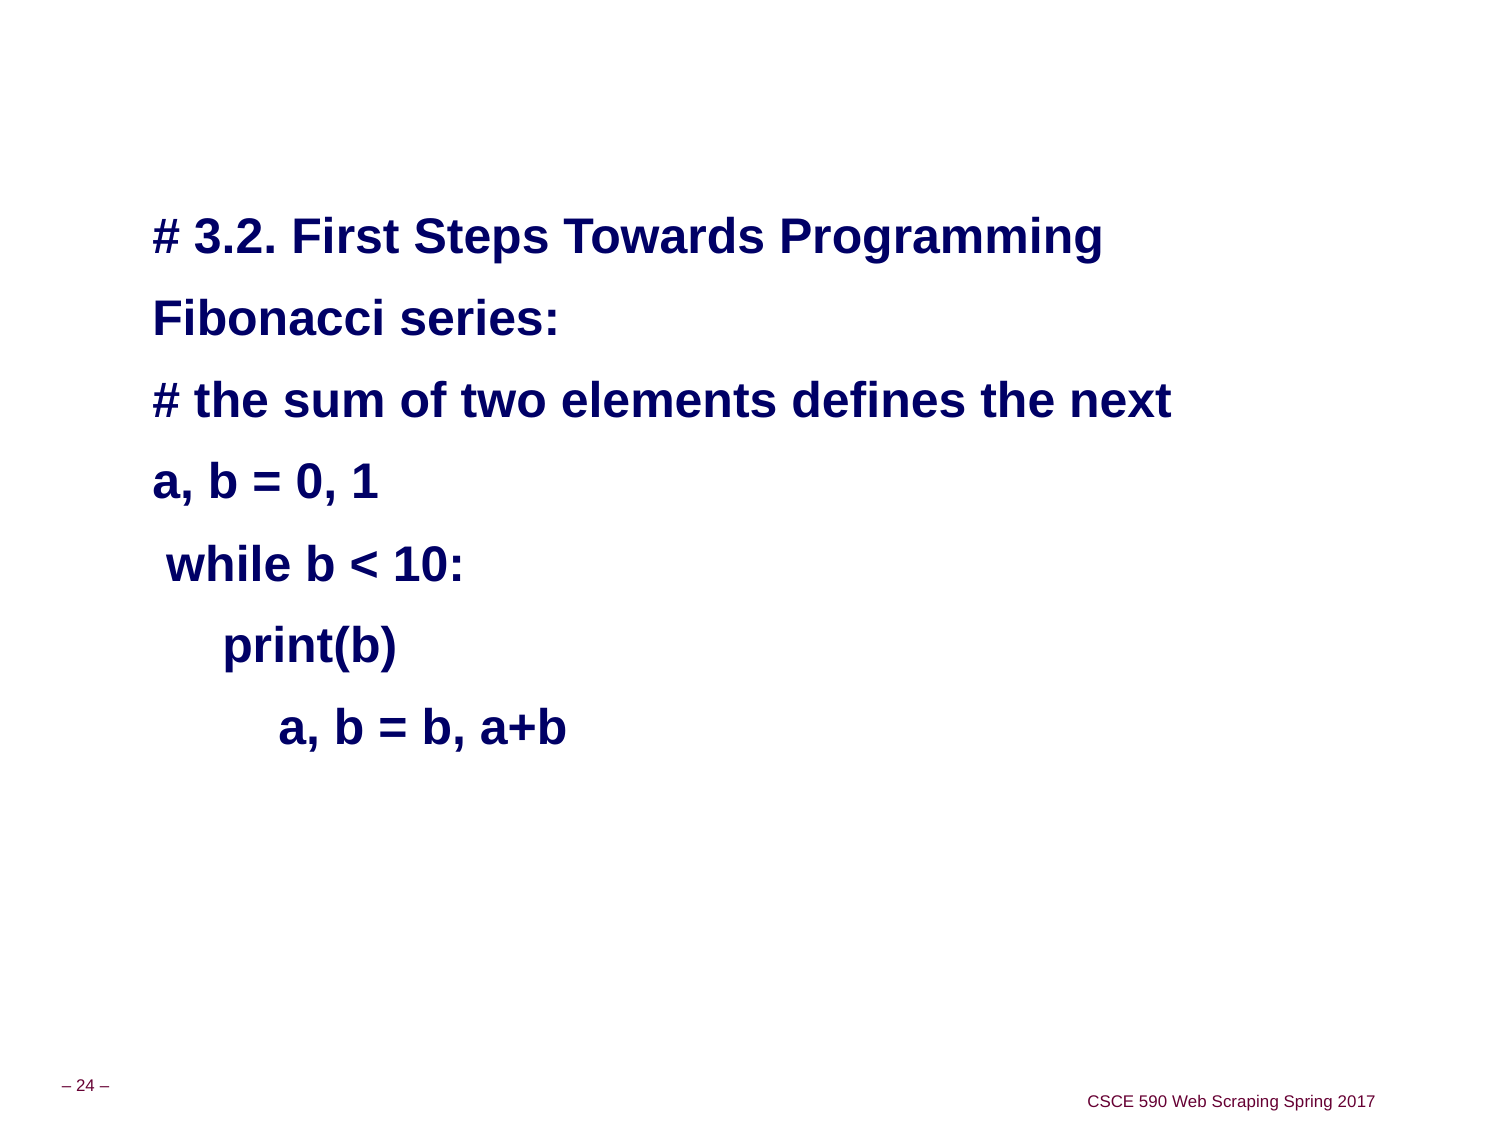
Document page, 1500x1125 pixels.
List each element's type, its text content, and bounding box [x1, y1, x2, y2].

list # 3.2. First Steps Towards Programming Fibonacci series: # the sum of two elements defines the next a, b = 0, 1 while b < 10: print(b) a, b = b, a+b [137, 199, 1411, 1063]
